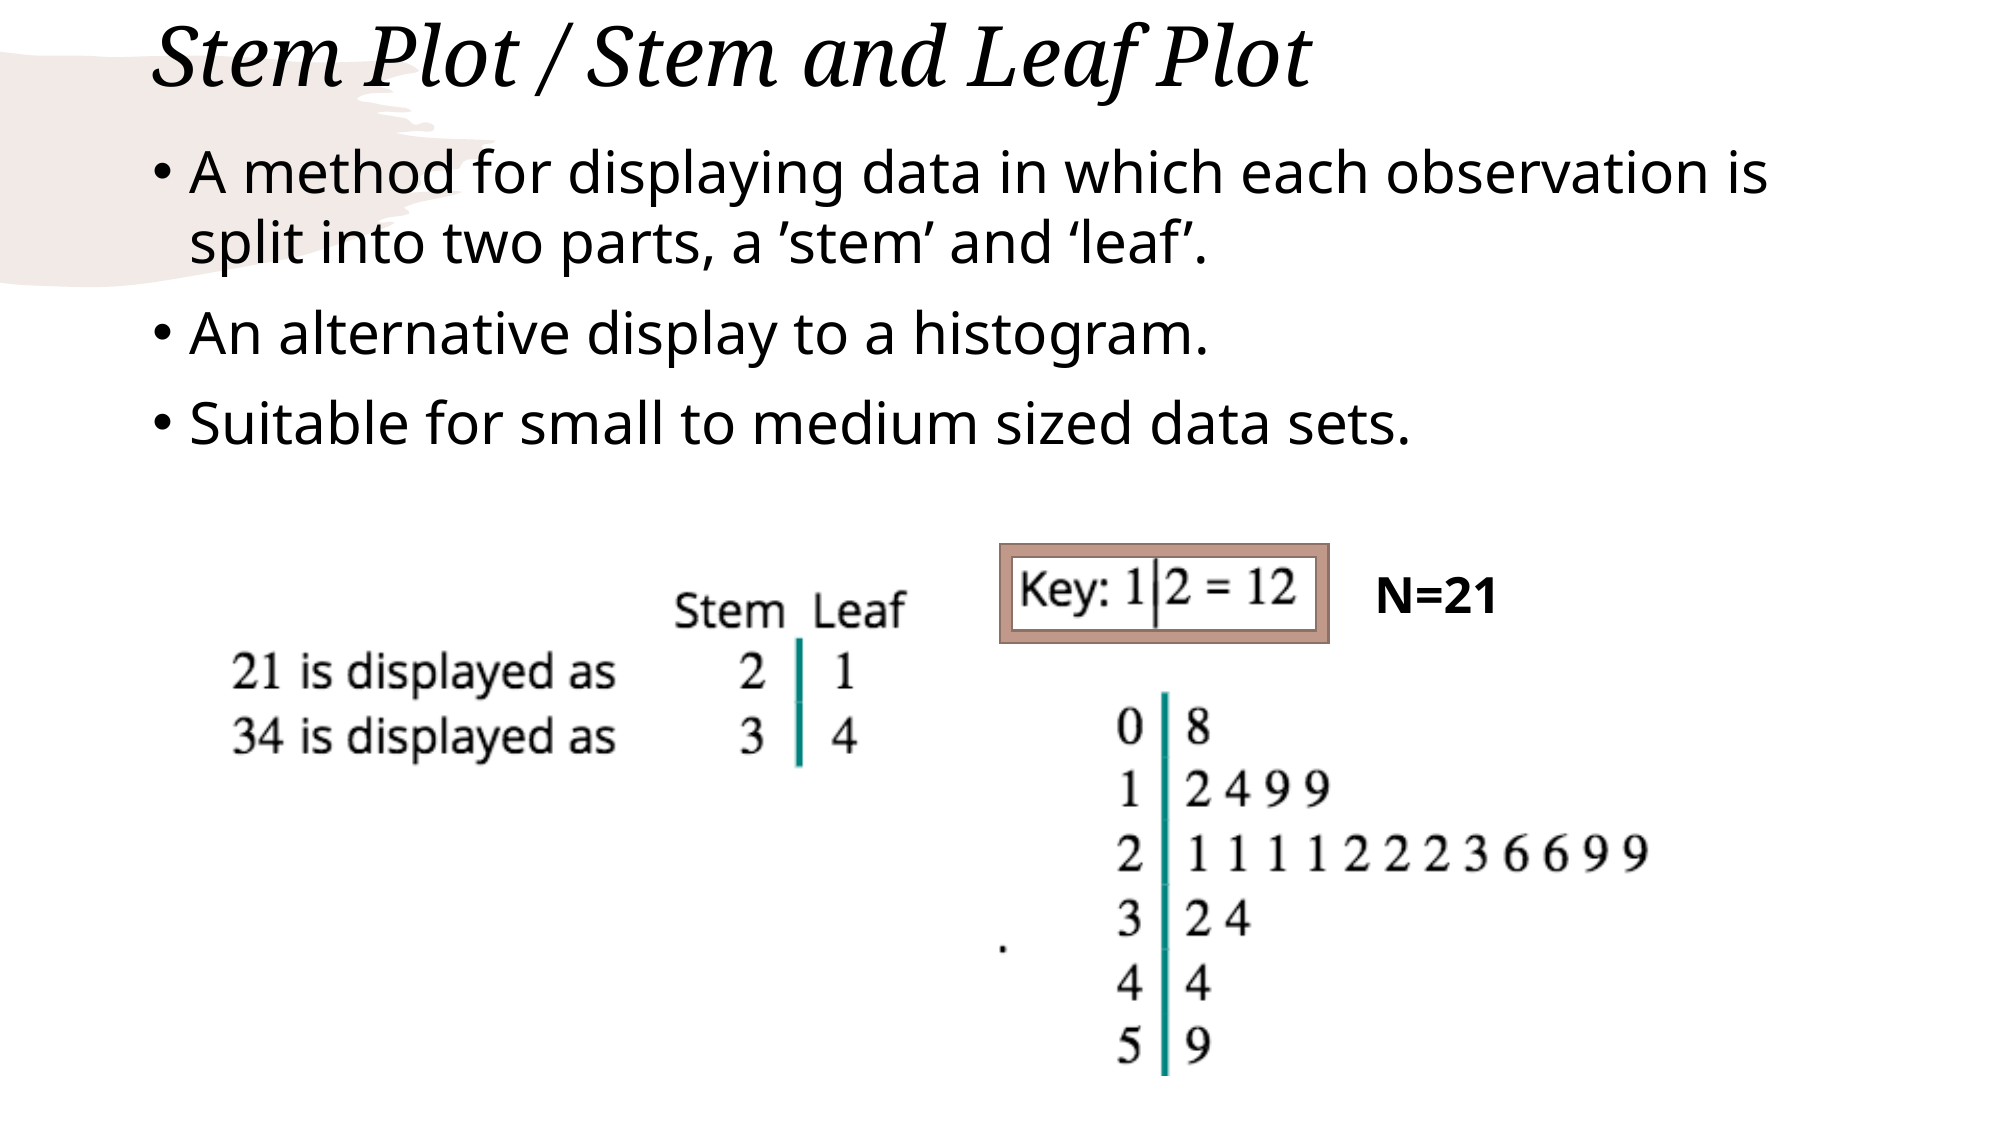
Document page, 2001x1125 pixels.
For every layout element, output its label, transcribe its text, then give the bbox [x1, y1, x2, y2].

list A method for displaying data in which each observation is split into two parts, a ’stem’ and ‘leaf’. An alternative display to a histogram. Suitable for small to medium sized data sets. [137, 127, 1863, 811]
picture [999, 544, 1665, 1076]
title Stem Plot / Stem and Leaf Plot [137, 0, 1863, 127]
picture [217, 576, 920, 777]
